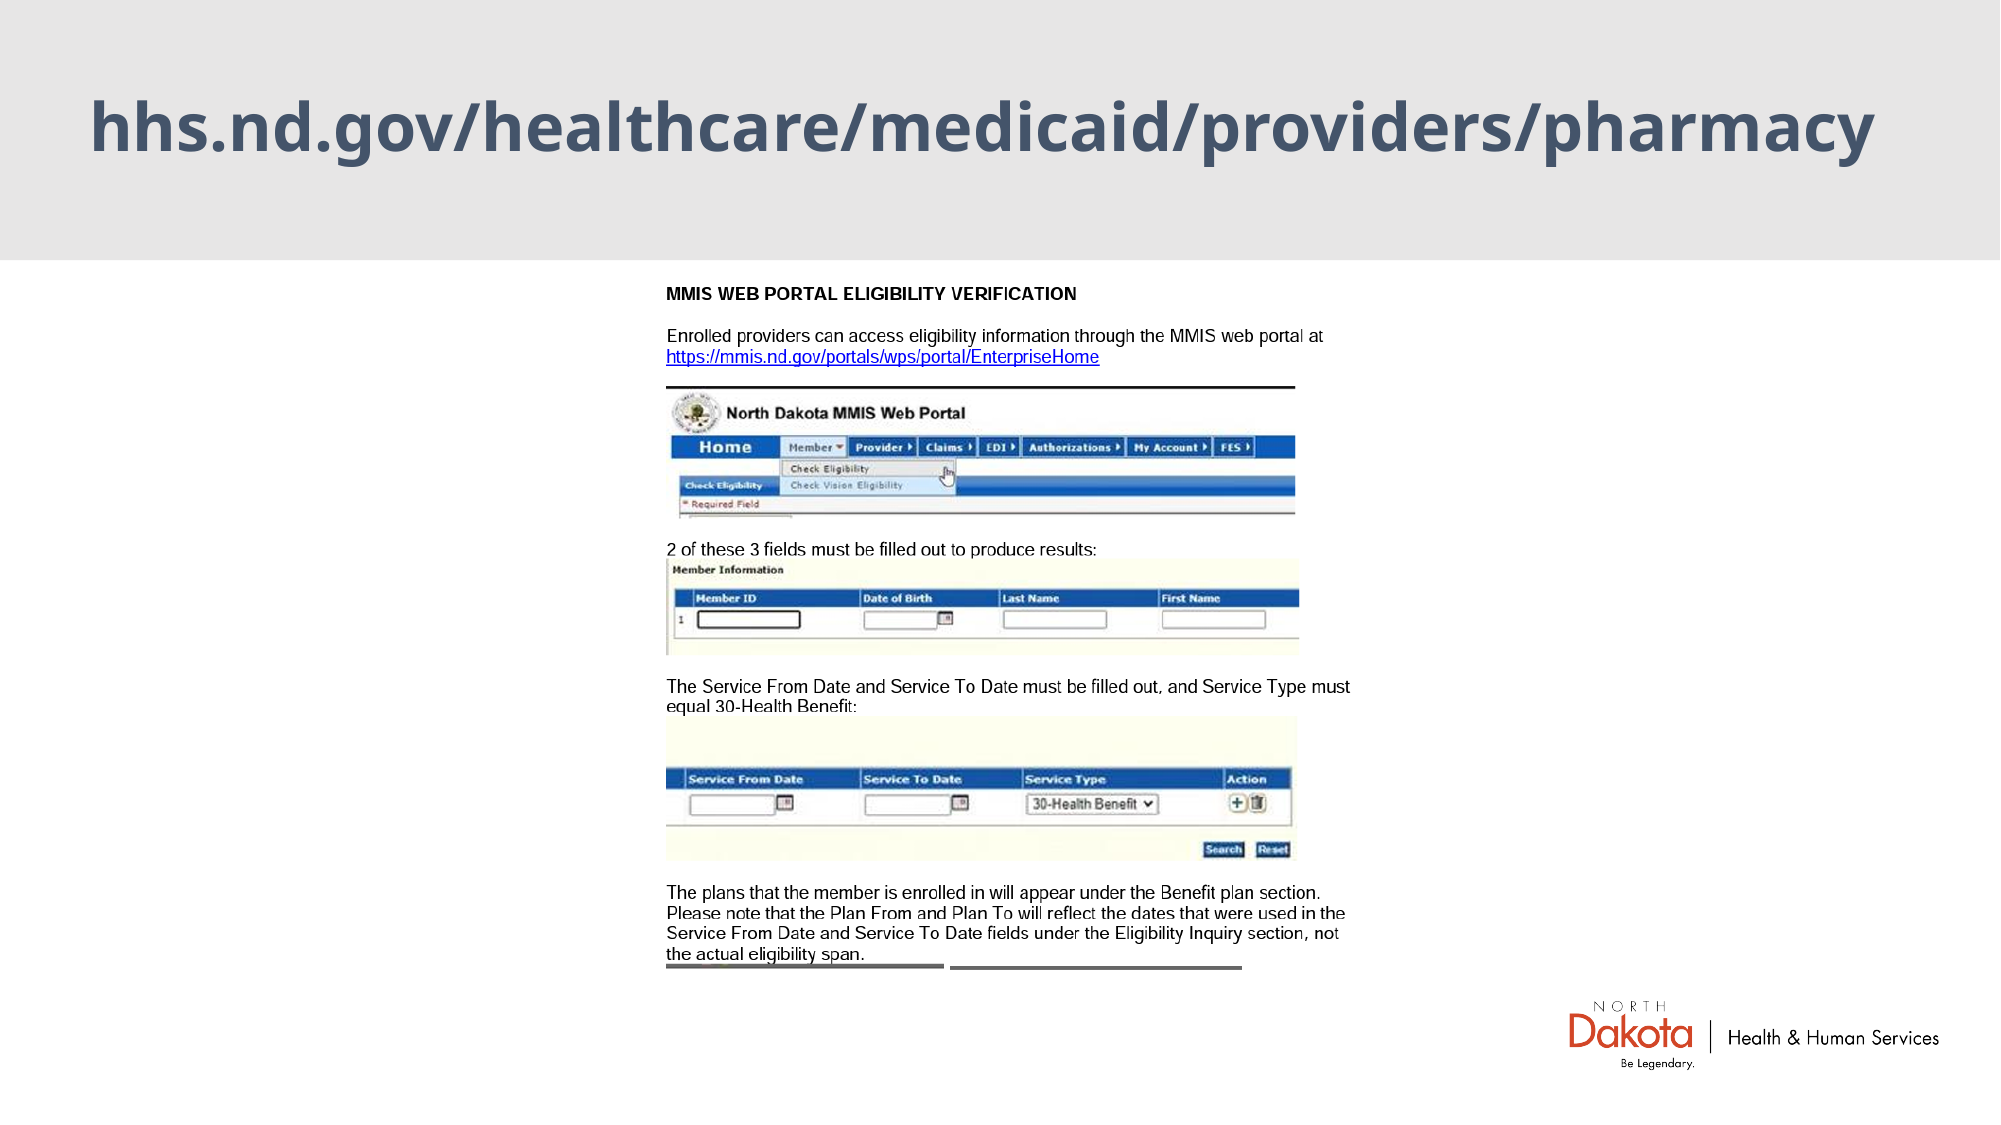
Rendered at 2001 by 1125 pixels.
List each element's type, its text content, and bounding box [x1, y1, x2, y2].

title hhs.nd.gov/healthcare/medicaid/providers/pharmacy [74, 85, 1926, 176]
picture [1560, 990, 1958, 1081]
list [658, 280, 1354, 970]
